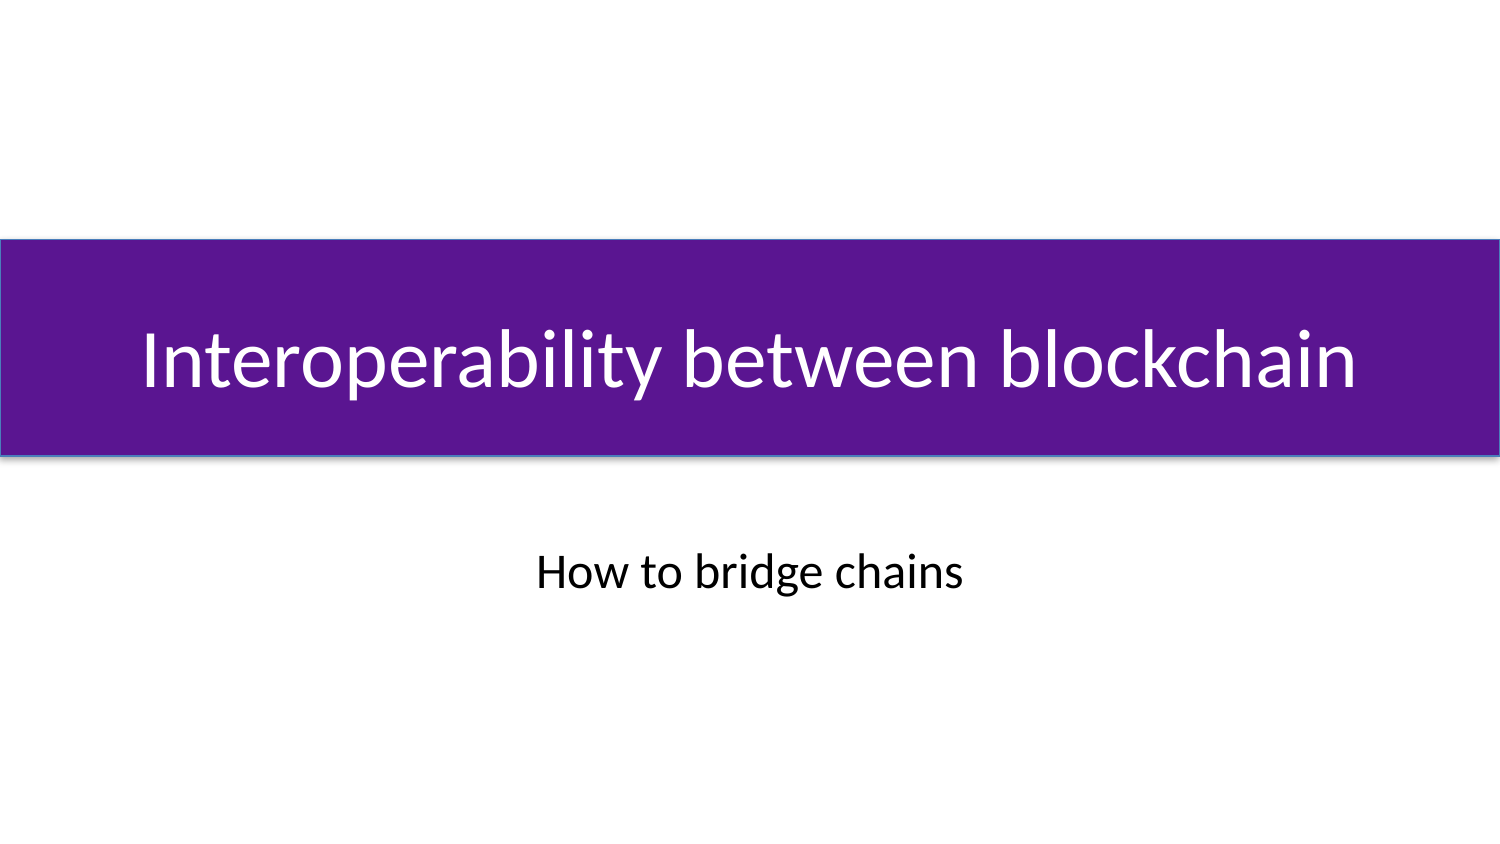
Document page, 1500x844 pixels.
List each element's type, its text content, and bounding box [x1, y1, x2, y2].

subtitle How to bridge chains [224, 531, 1276, 748]
title Interoperability between blockchain [112, 296, 1388, 411]
